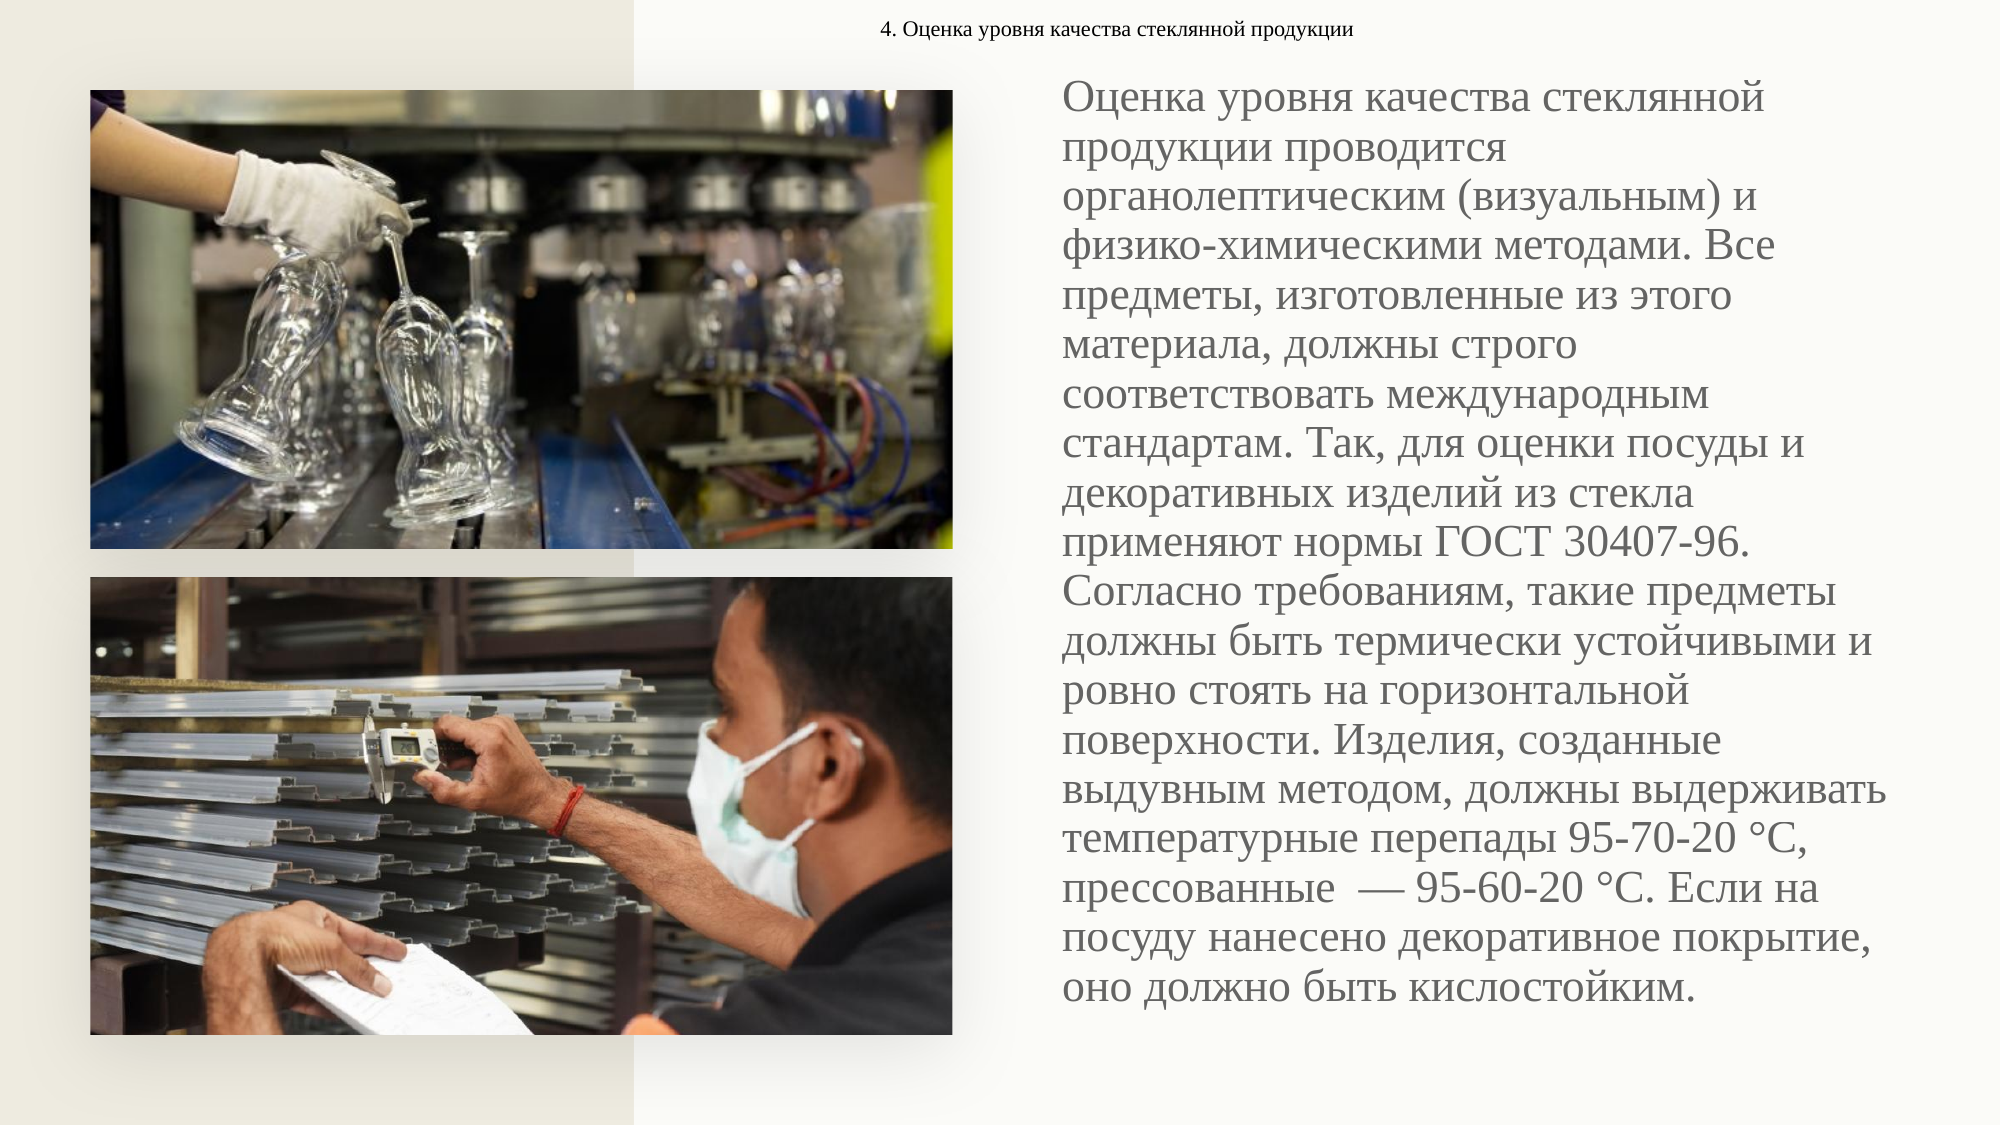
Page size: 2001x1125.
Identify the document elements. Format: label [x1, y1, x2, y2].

text_box [0, 0, 2000, 1125]
picture [90, 577, 953, 1035]
picture [90, 90, 953, 549]
